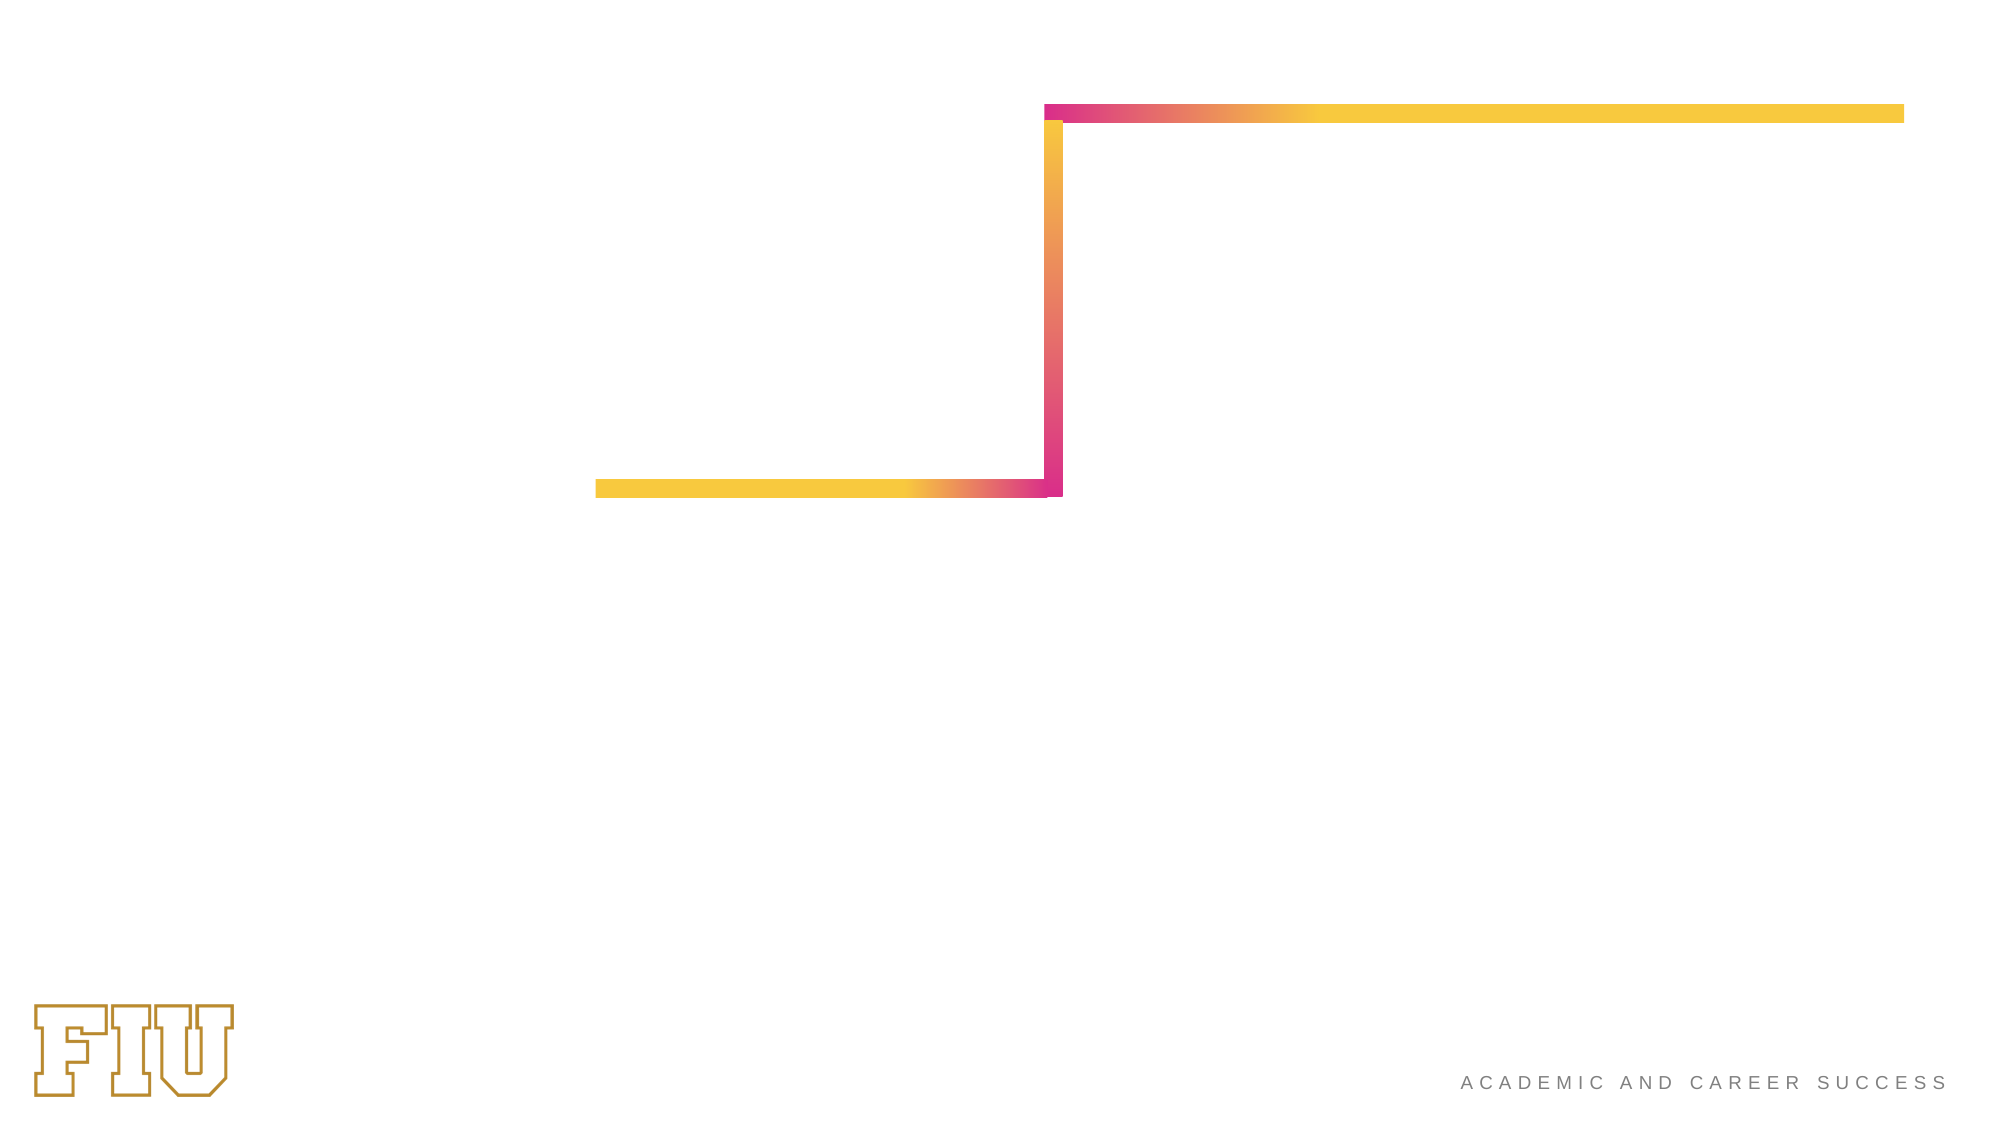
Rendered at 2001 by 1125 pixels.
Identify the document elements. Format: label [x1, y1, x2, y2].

picture [595, 121, 1905, 1003]
picture [34, 1004, 234, 1097]
